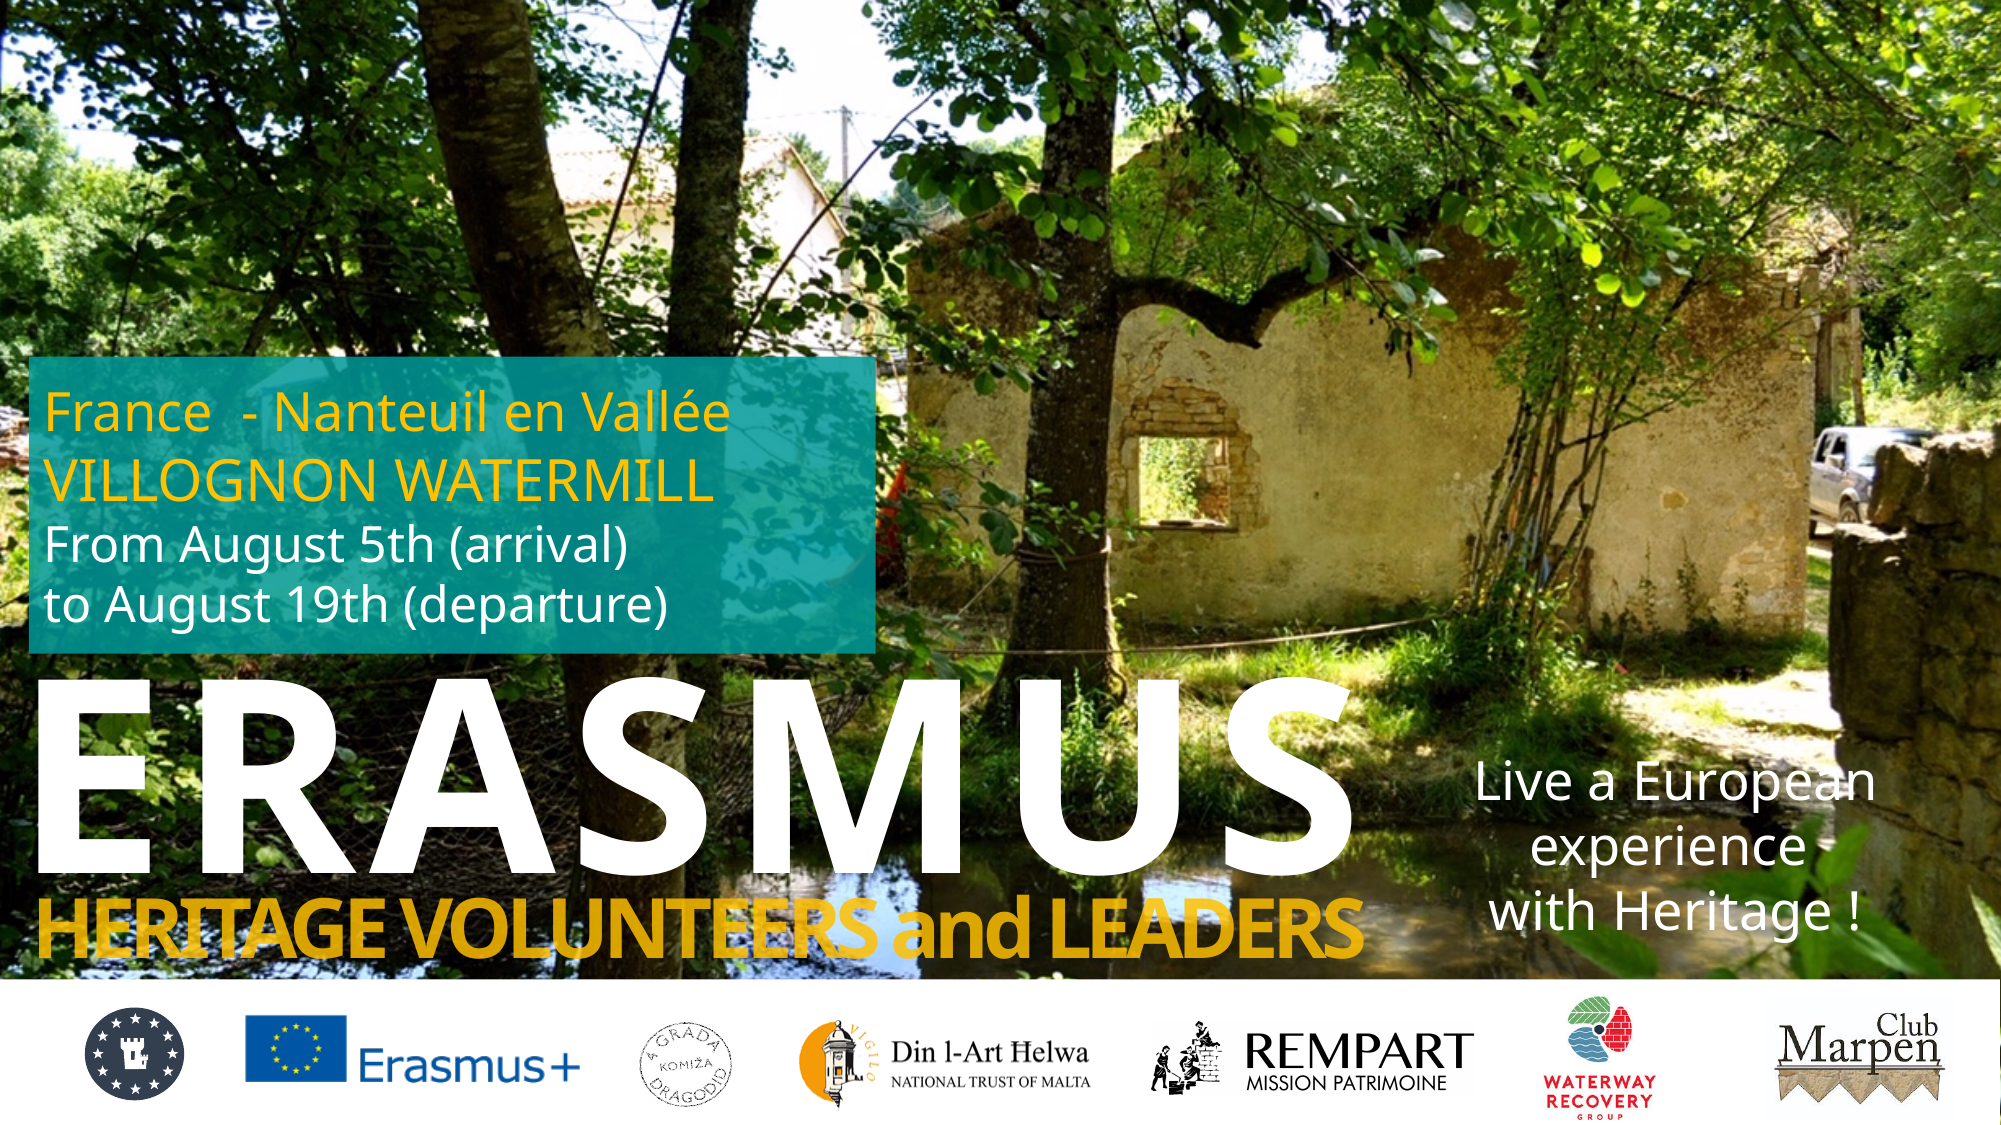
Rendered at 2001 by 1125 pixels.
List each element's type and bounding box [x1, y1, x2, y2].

picture [0, 0, 2001, 1125]
text_box [84, 1007, 185, 1101]
